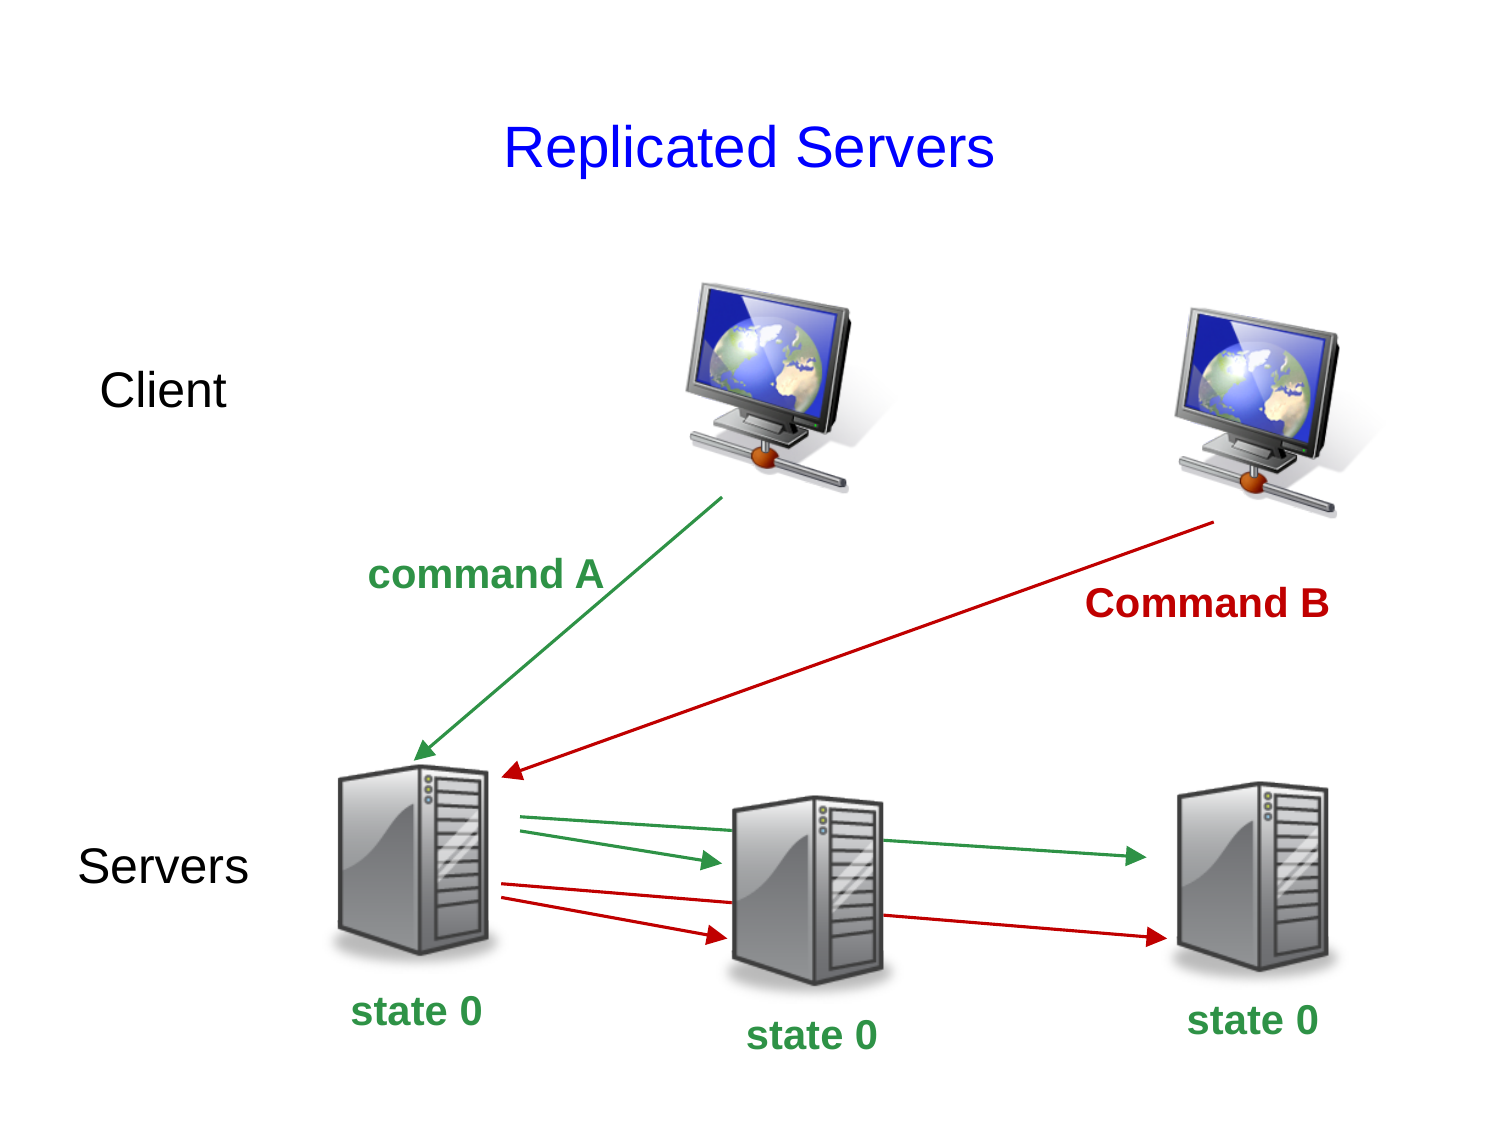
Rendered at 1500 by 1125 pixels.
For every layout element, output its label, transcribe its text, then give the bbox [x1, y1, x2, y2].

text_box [500, 521, 1214, 778]
title Replicated Servers [112, 49, 1388, 238]
picture [1146, 777, 1360, 991]
text_box state 0 [1168, 997, 1338, 1047]
text_box state 0 [332, 982, 502, 1037]
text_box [413, 496, 723, 761]
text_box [918, 816, 1147, 858]
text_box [918, 883, 1141, 939]
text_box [519, 816, 696, 858]
text_box Servers [46, 788, 280, 939]
picture [1166, 302, 1387, 523]
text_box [500, 897, 728, 939]
text_box Client [46, 312, 280, 463]
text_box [526, 883, 696, 895]
picture [678, 277, 898, 498]
text_box state 0 [727, 1012, 897, 1062]
text_box Command B [1220, 572, 1293, 629]
picture [701, 790, 915, 1004]
picture [307, 760, 521, 974]
